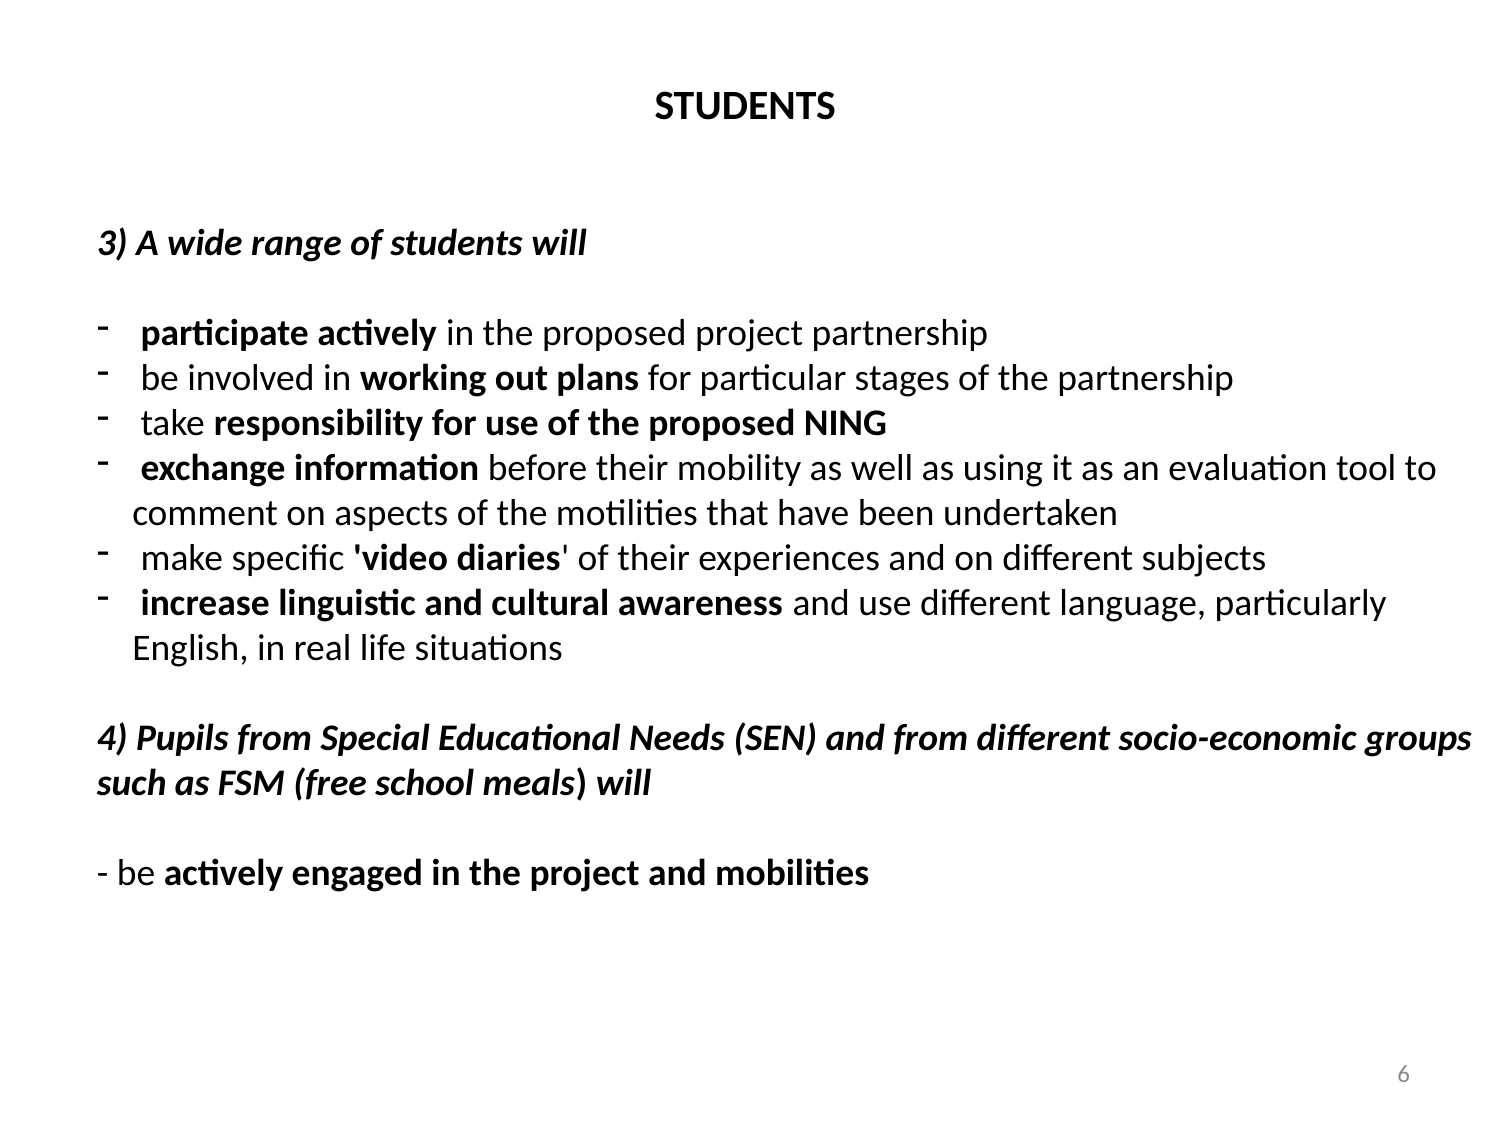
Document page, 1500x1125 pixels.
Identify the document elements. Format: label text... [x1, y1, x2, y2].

text_box 3) A wide range of students will participate actively in the proposed project partnership be involved in working out plans for particular stages of the partnership take responsibility for use of the proposed NING exchange information before their mobility as well as using it as an evaluation tool to comment on aspects of the motilities that have been undertaken make specific 'video diaries' of their experiences and on different subjects increase linguistic and cultural awareness and use different language, particularly English, in real life situations 4) Pupils from Special Educational Needs (SEN) and from different socio-economic groups such as FSM (free school meals) will - be actively engaged in the project and mobilities [82, 210, 1500, 901]
text_box STUDENTS [35, 70, 1465, 136]
slide_number 6 [1074, 1042, 1425, 1103]
